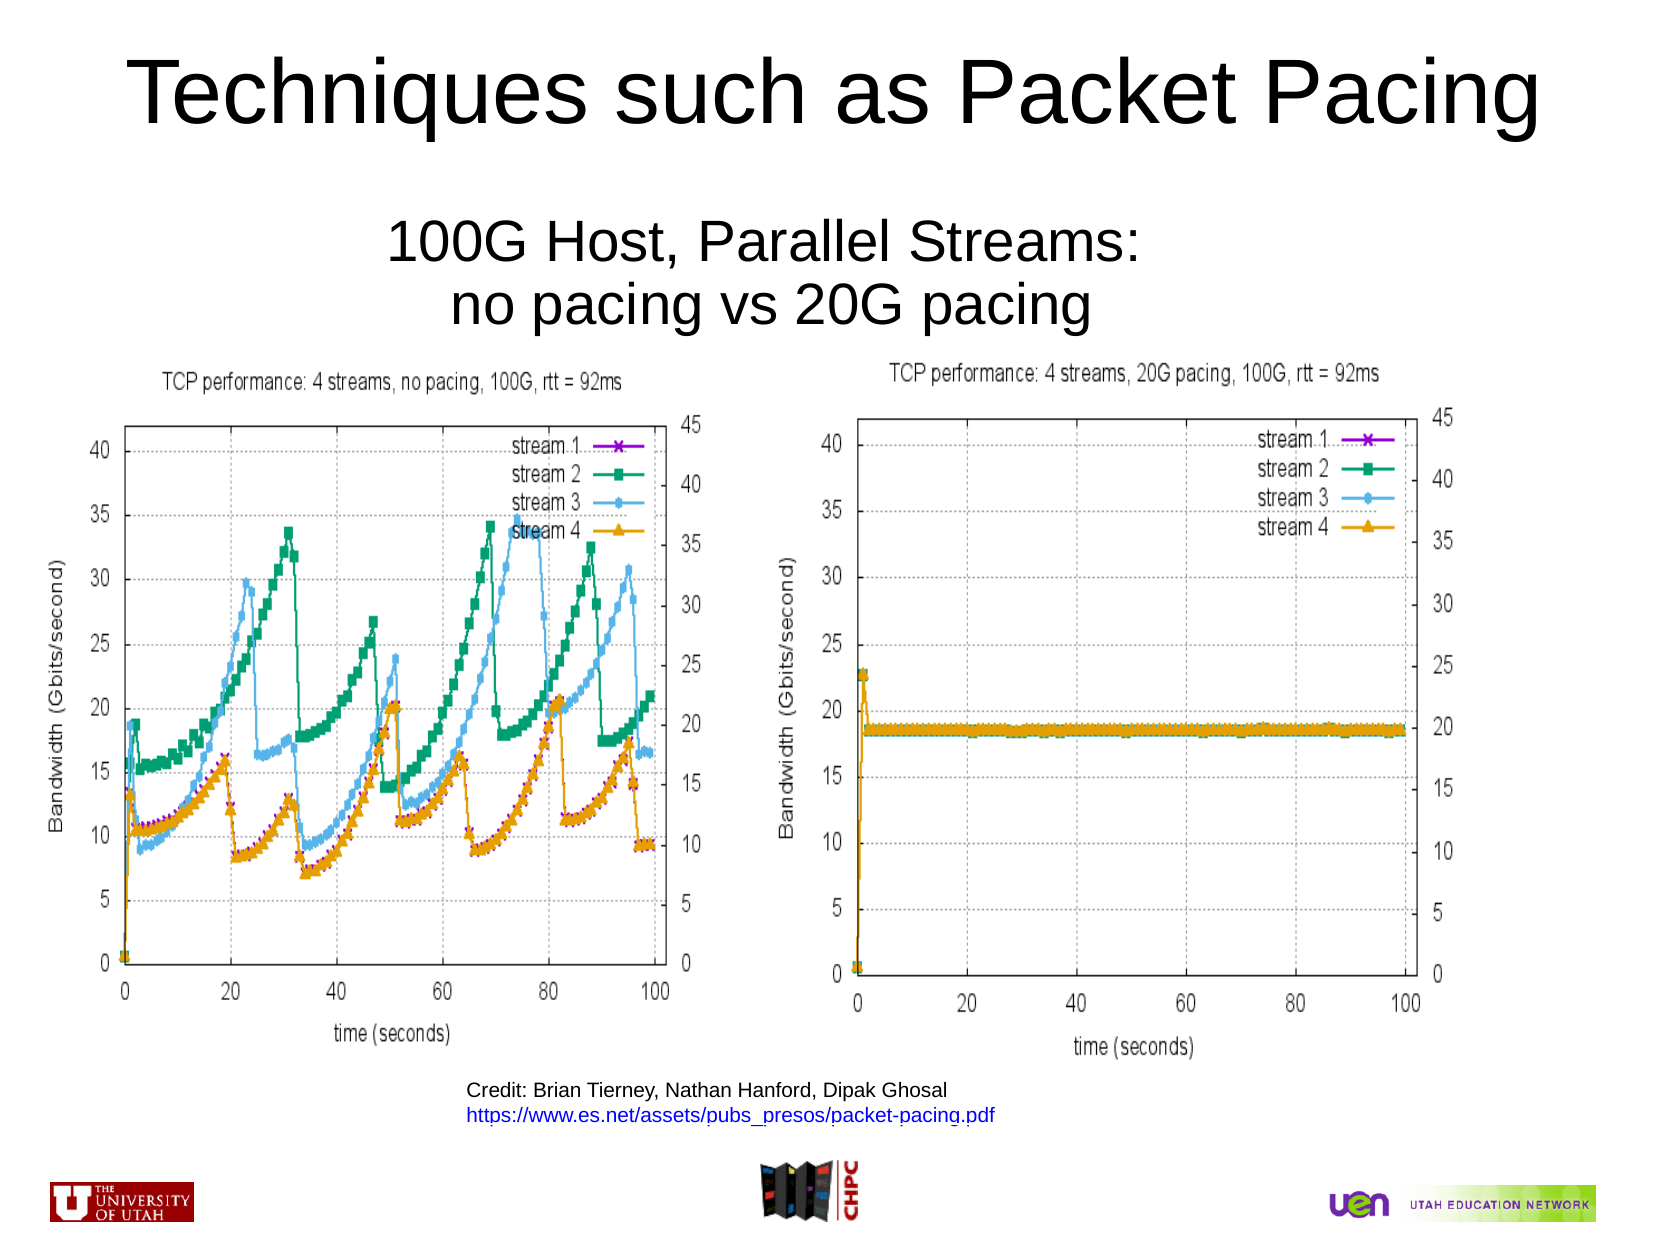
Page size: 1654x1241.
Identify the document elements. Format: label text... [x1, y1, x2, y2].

text_box Techniques such as Packet Pacing [91, 0, 1580, 191]
text_box Credit: Brian Tierney, Nathan Hanford, Dipak Ghosal https://www.es.net/assets/pubs_presos/packet-pacing.pdf [451, 1068, 1020, 1135]
title 100G Host, Parallel Streams: no pacing vs 20G pacing [364, 192, 1181, 340]
picture [1322, 1184, 1596, 1222]
picture [50, 1182, 195, 1222]
picture [0, 331, 1511, 1070]
picture [760, 1160, 858, 1222]
